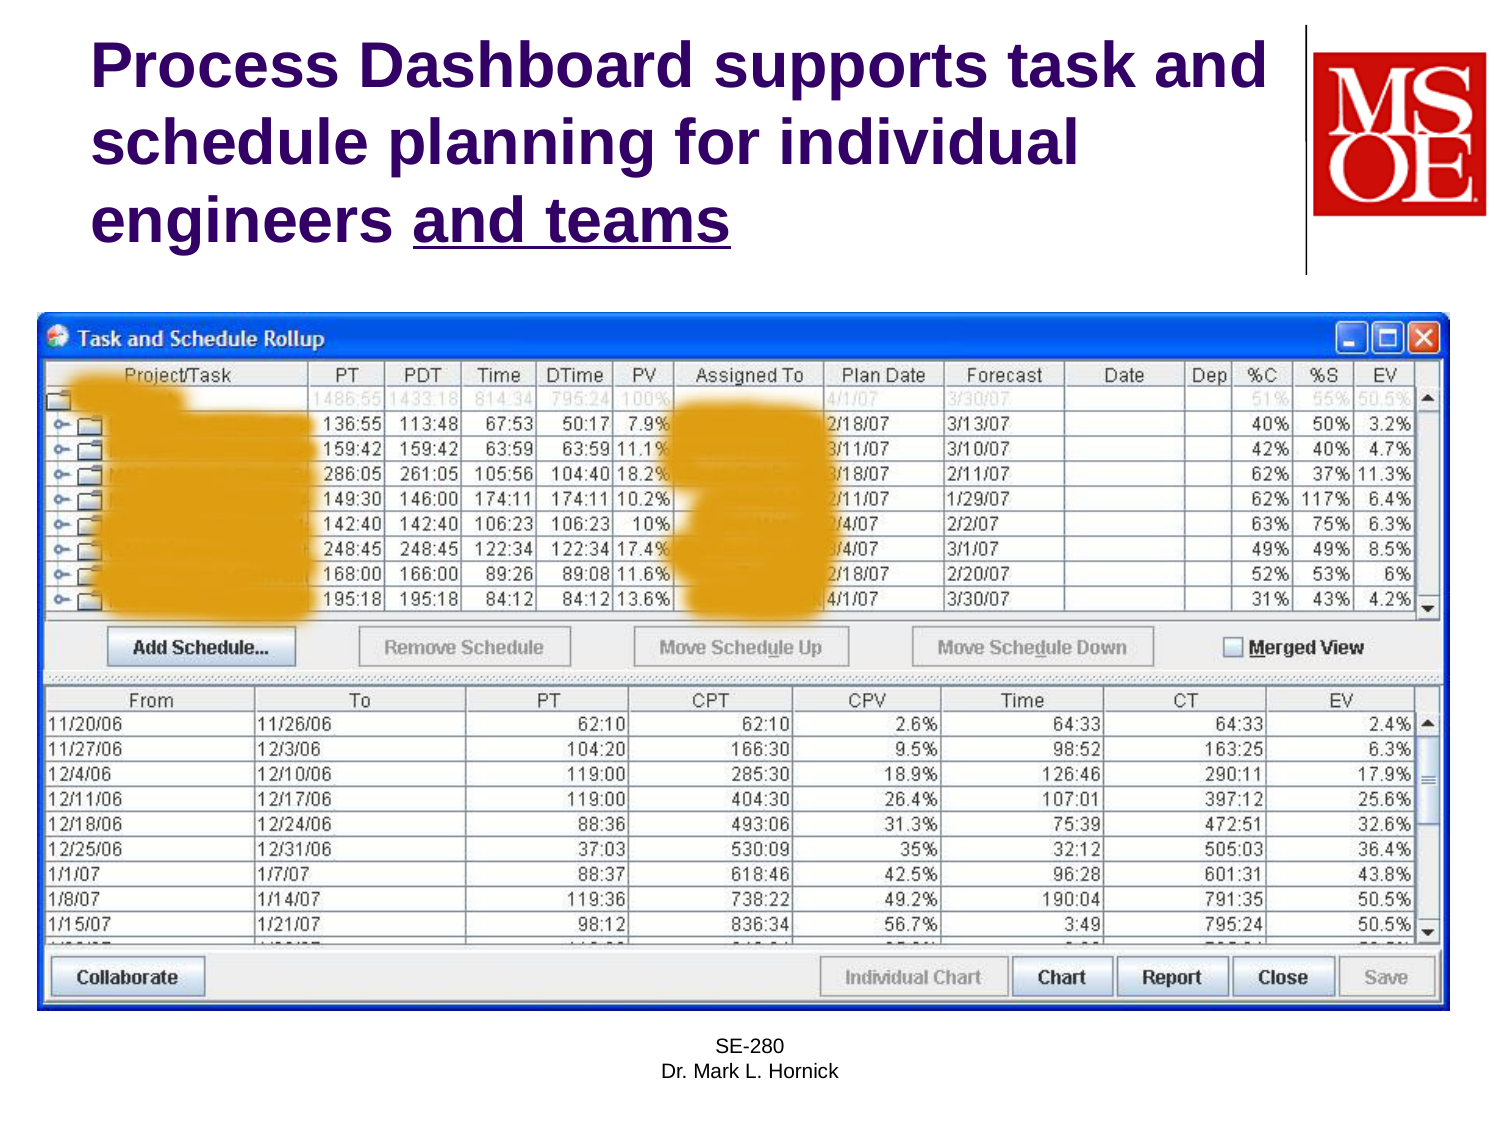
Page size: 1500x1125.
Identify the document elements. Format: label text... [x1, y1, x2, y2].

title Process Dashboard supports task and schedule planning for individual engineers and teams [74, 49, 1313, 263]
picture [1312, 37, 1488, 232]
footer SE-280 Dr. Mark L. Hornick [512, 1024, 988, 1101]
picture [37, 312, 1451, 1012]
